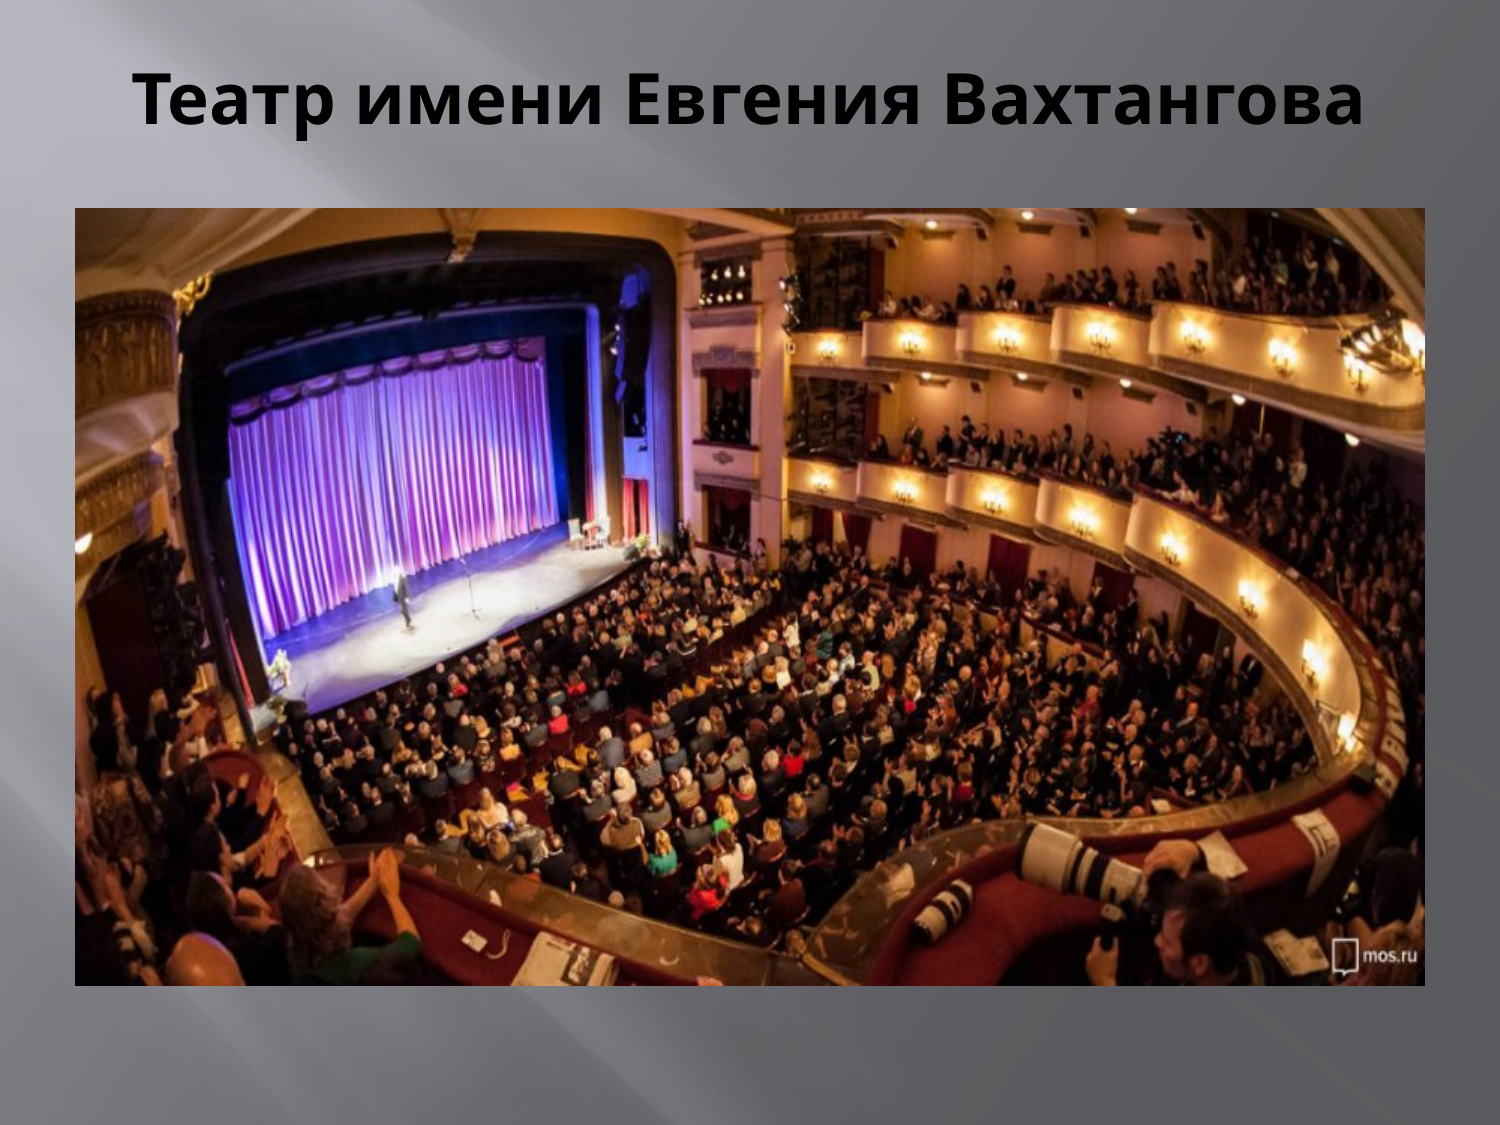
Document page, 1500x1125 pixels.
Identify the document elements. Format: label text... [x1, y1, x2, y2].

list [74, 207, 1426, 986]
title Театр имени Евгения Вахтангова [75, 45, 1425, 207]
